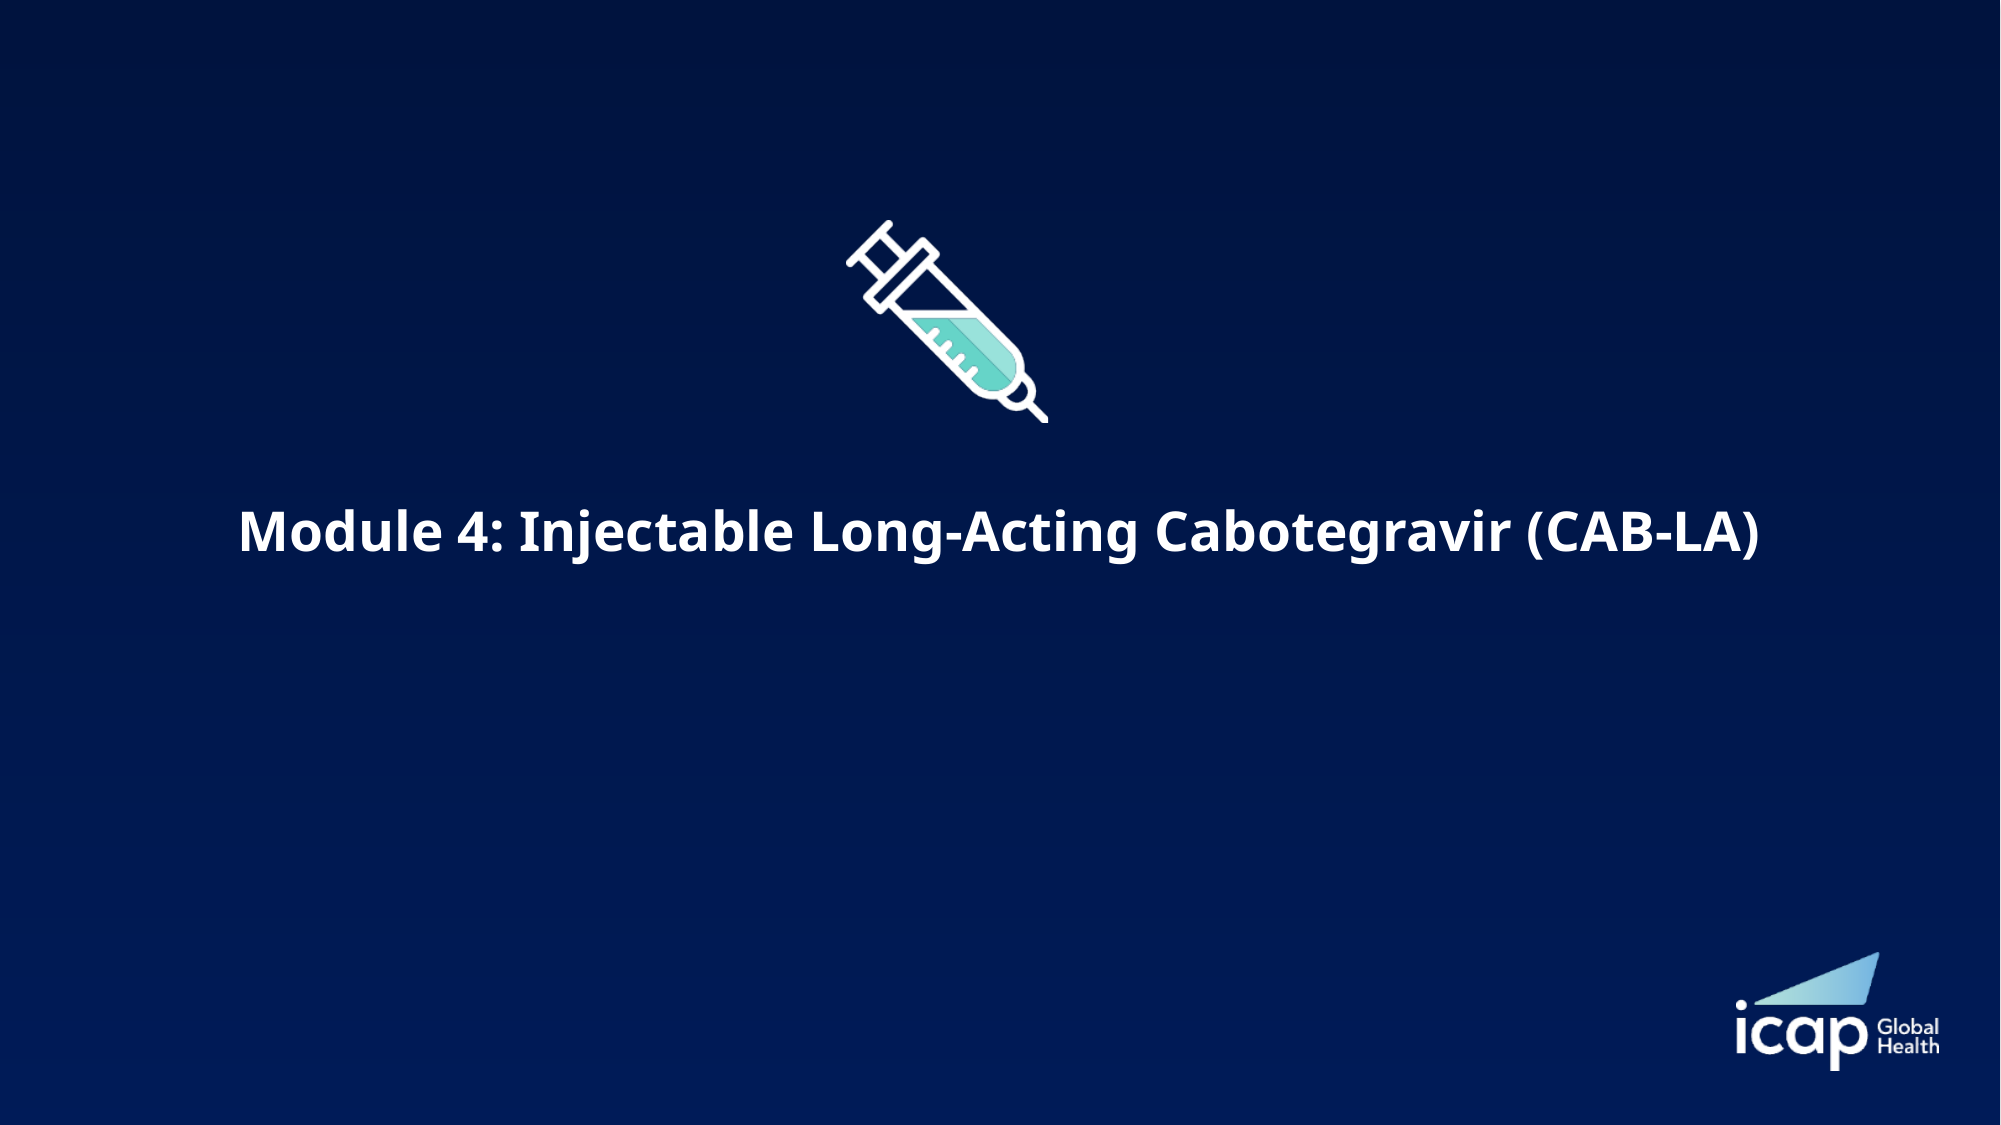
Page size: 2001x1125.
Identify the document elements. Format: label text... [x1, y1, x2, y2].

picture [845, 220, 1049, 424]
title Module 4: Injectable Long-Acting Cabotegravir (CAB-LA)​ [215, 488, 1785, 637]
picture [1736, 952, 1939, 1071]
